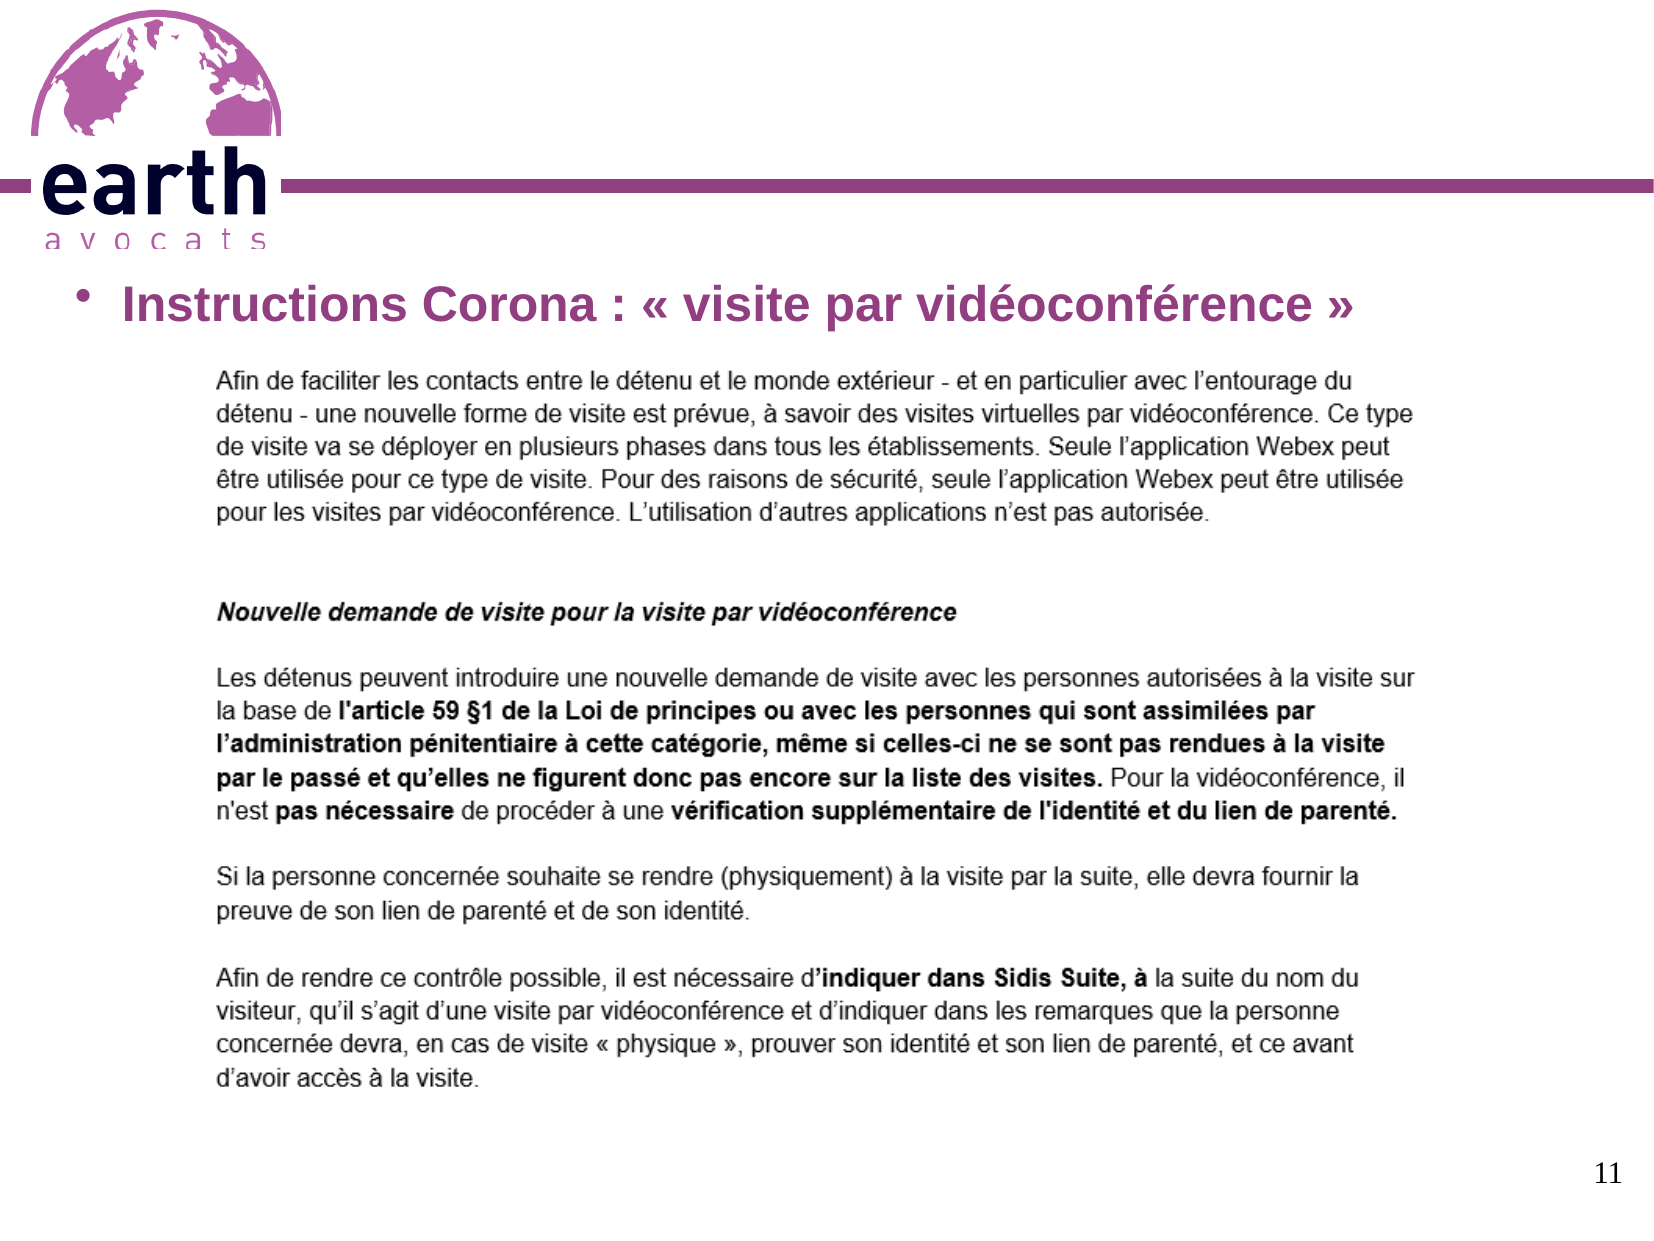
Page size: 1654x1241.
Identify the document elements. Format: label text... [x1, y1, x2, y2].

slide_number 11 [1295, 1143, 1641, 1227]
list Instructions Corona : « visite par vidéoconférence » [48, 263, 1606, 1195]
picture [215, 345, 1439, 1112]
